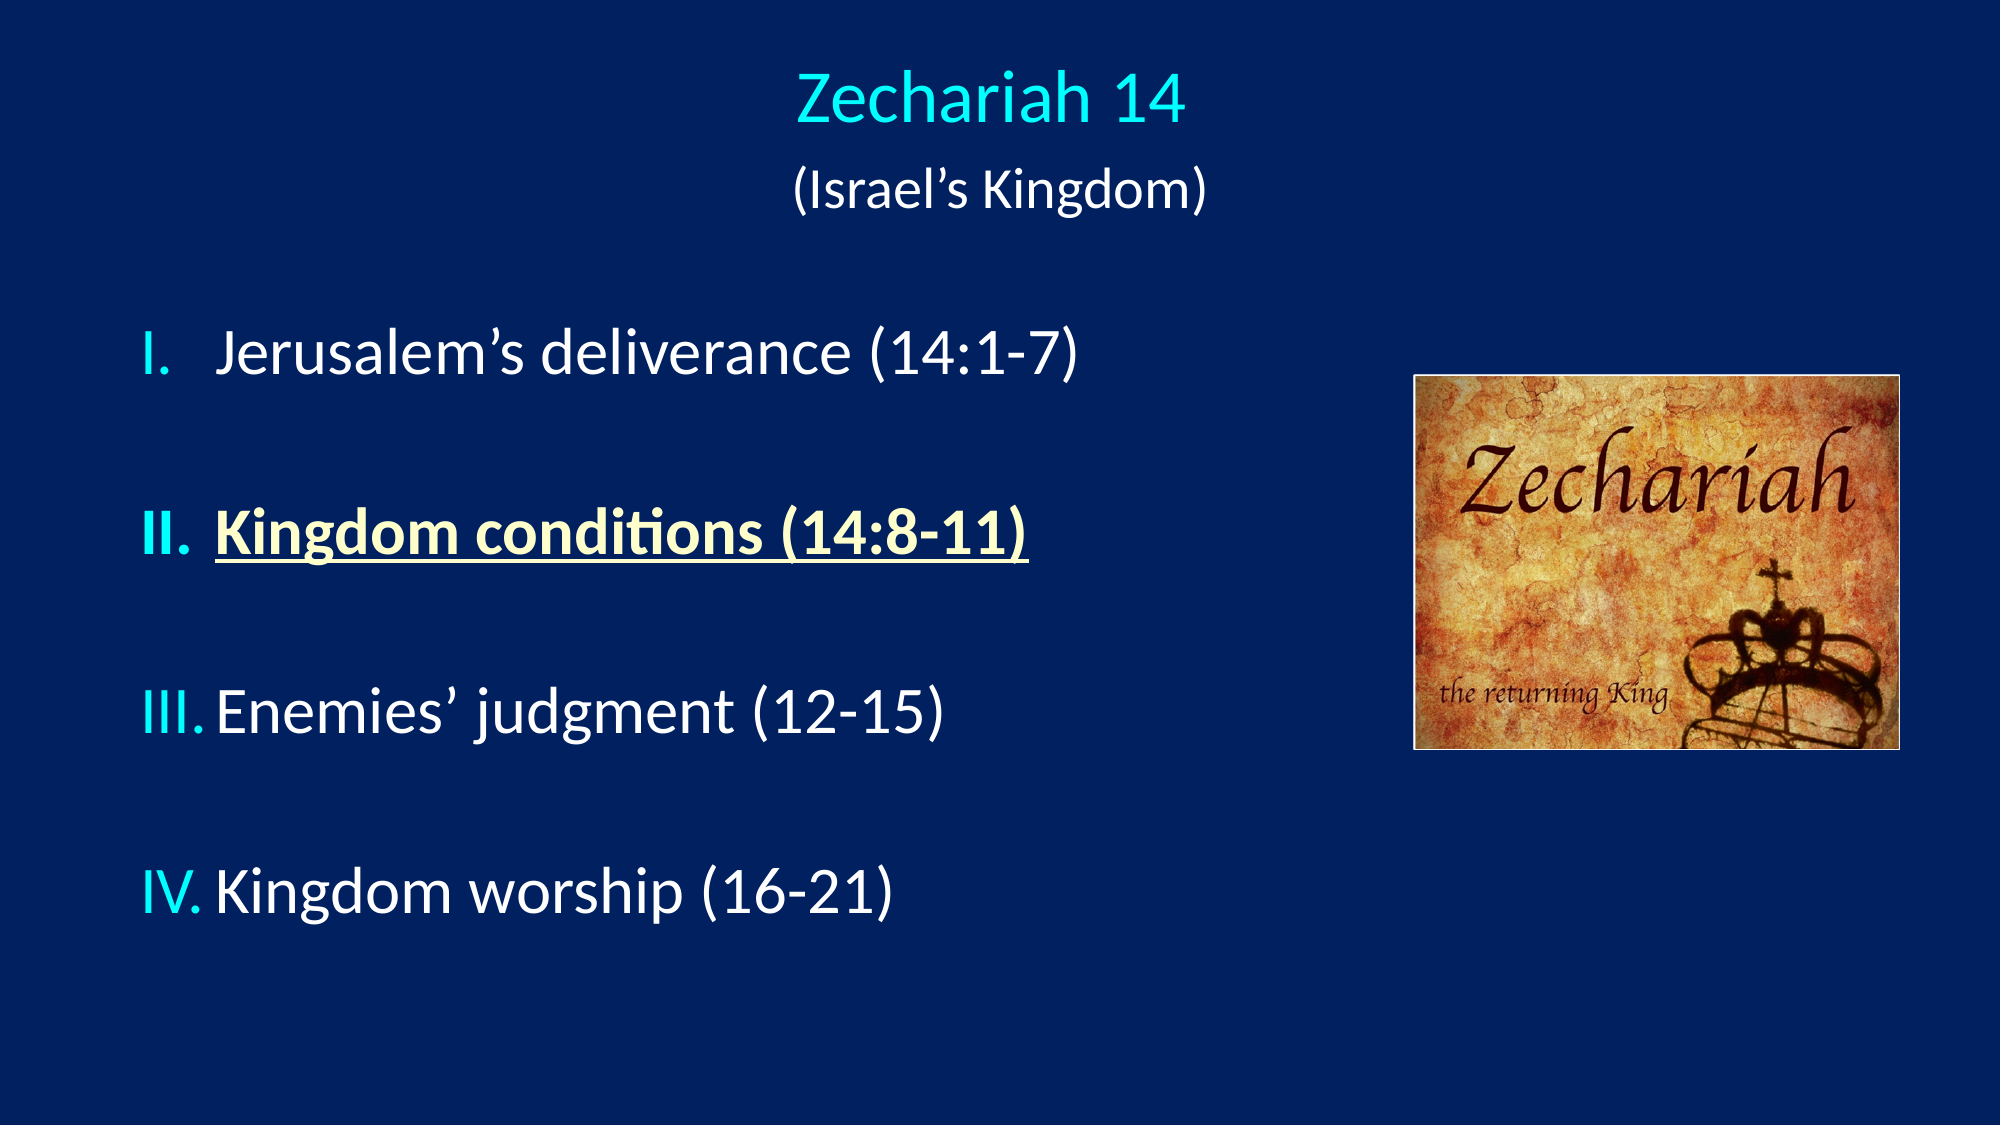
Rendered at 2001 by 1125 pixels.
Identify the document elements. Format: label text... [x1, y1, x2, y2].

text_box Zechariah 14 (Israel’s Kingdom) [475, 39, 1525, 228]
list Jerusalem’s deliverance (14:1-7) Kingdom conditions (14:8-11) Enemies’ judgment (12-15) Kingdom worship (16-21) [124, 299, 1226, 963]
picture [1413, 374, 1901, 751]
